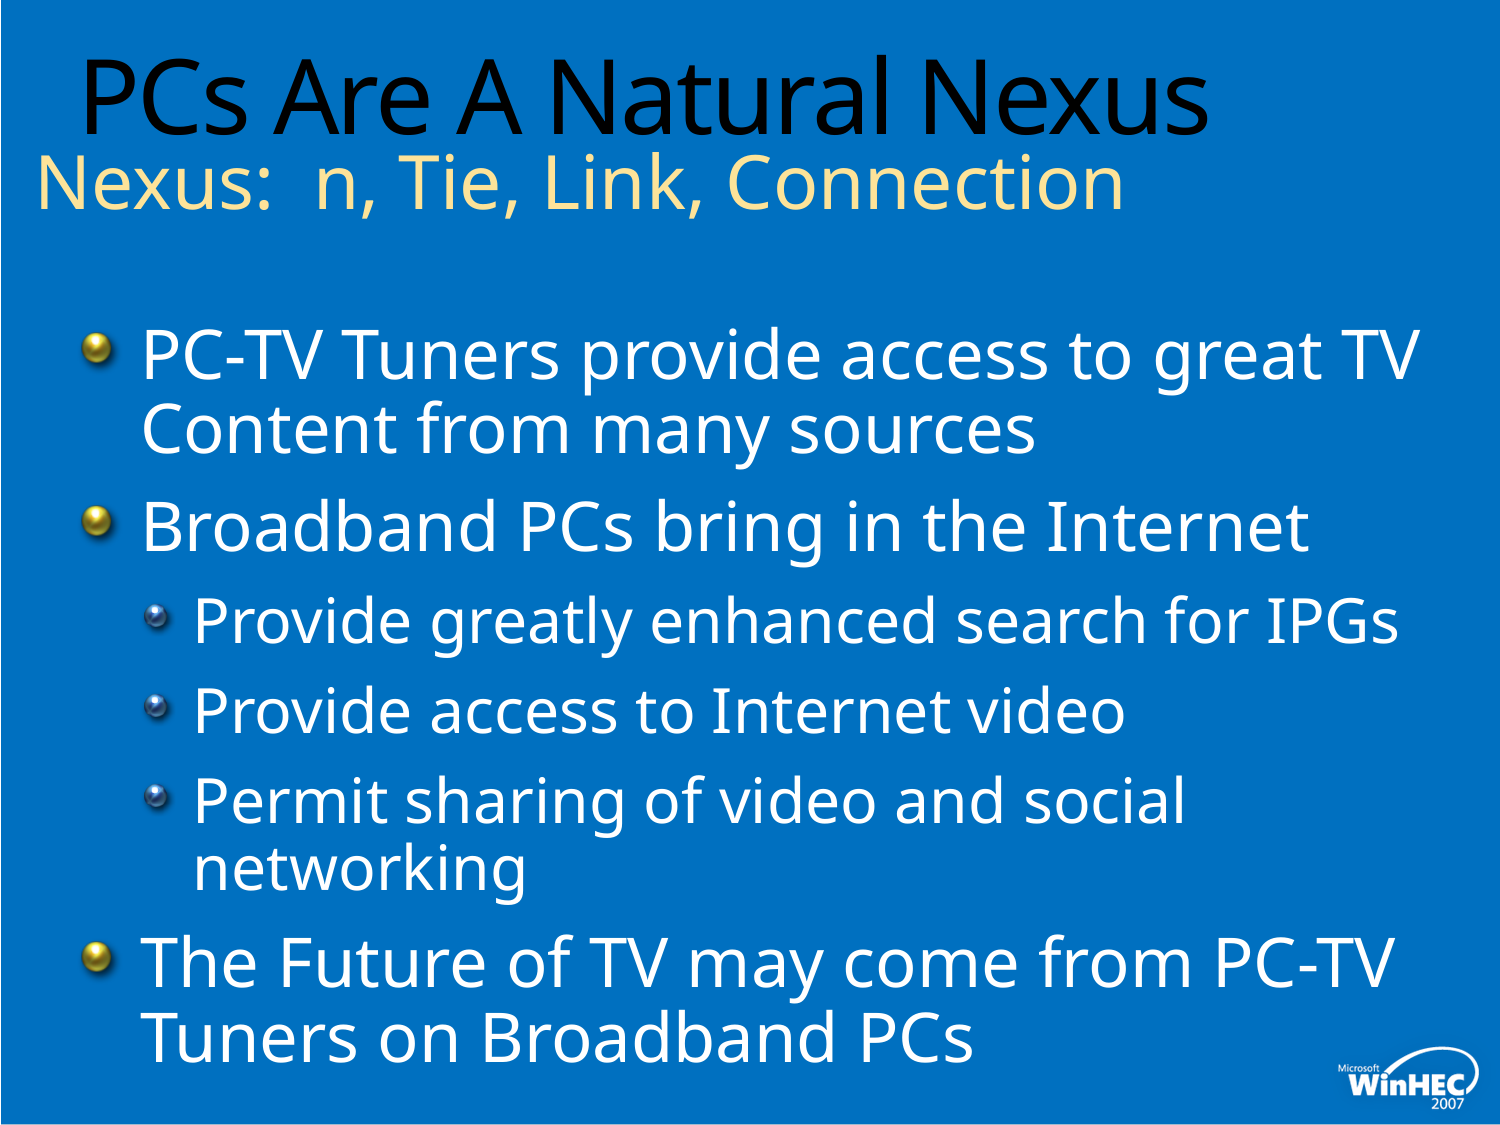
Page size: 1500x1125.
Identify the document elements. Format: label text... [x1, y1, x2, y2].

picture [0, 0, 1500, 1125]
text_box Nexus: n, Tie, Link, Connection [19, 126, 1143, 232]
title PCs Are A Natural Nexus [62, 37, 1438, 152]
list PC-TV Tuners provide access to great TV Content from many sources Broadband PCs bring in the Internet Provide greatly enhanced search for IPGs Provide access to Internet video Permit sharing of video and social networking The Future of TV may come from PC-TV Tuners on Broadband PCs [62, 312, 1438, 1012]
